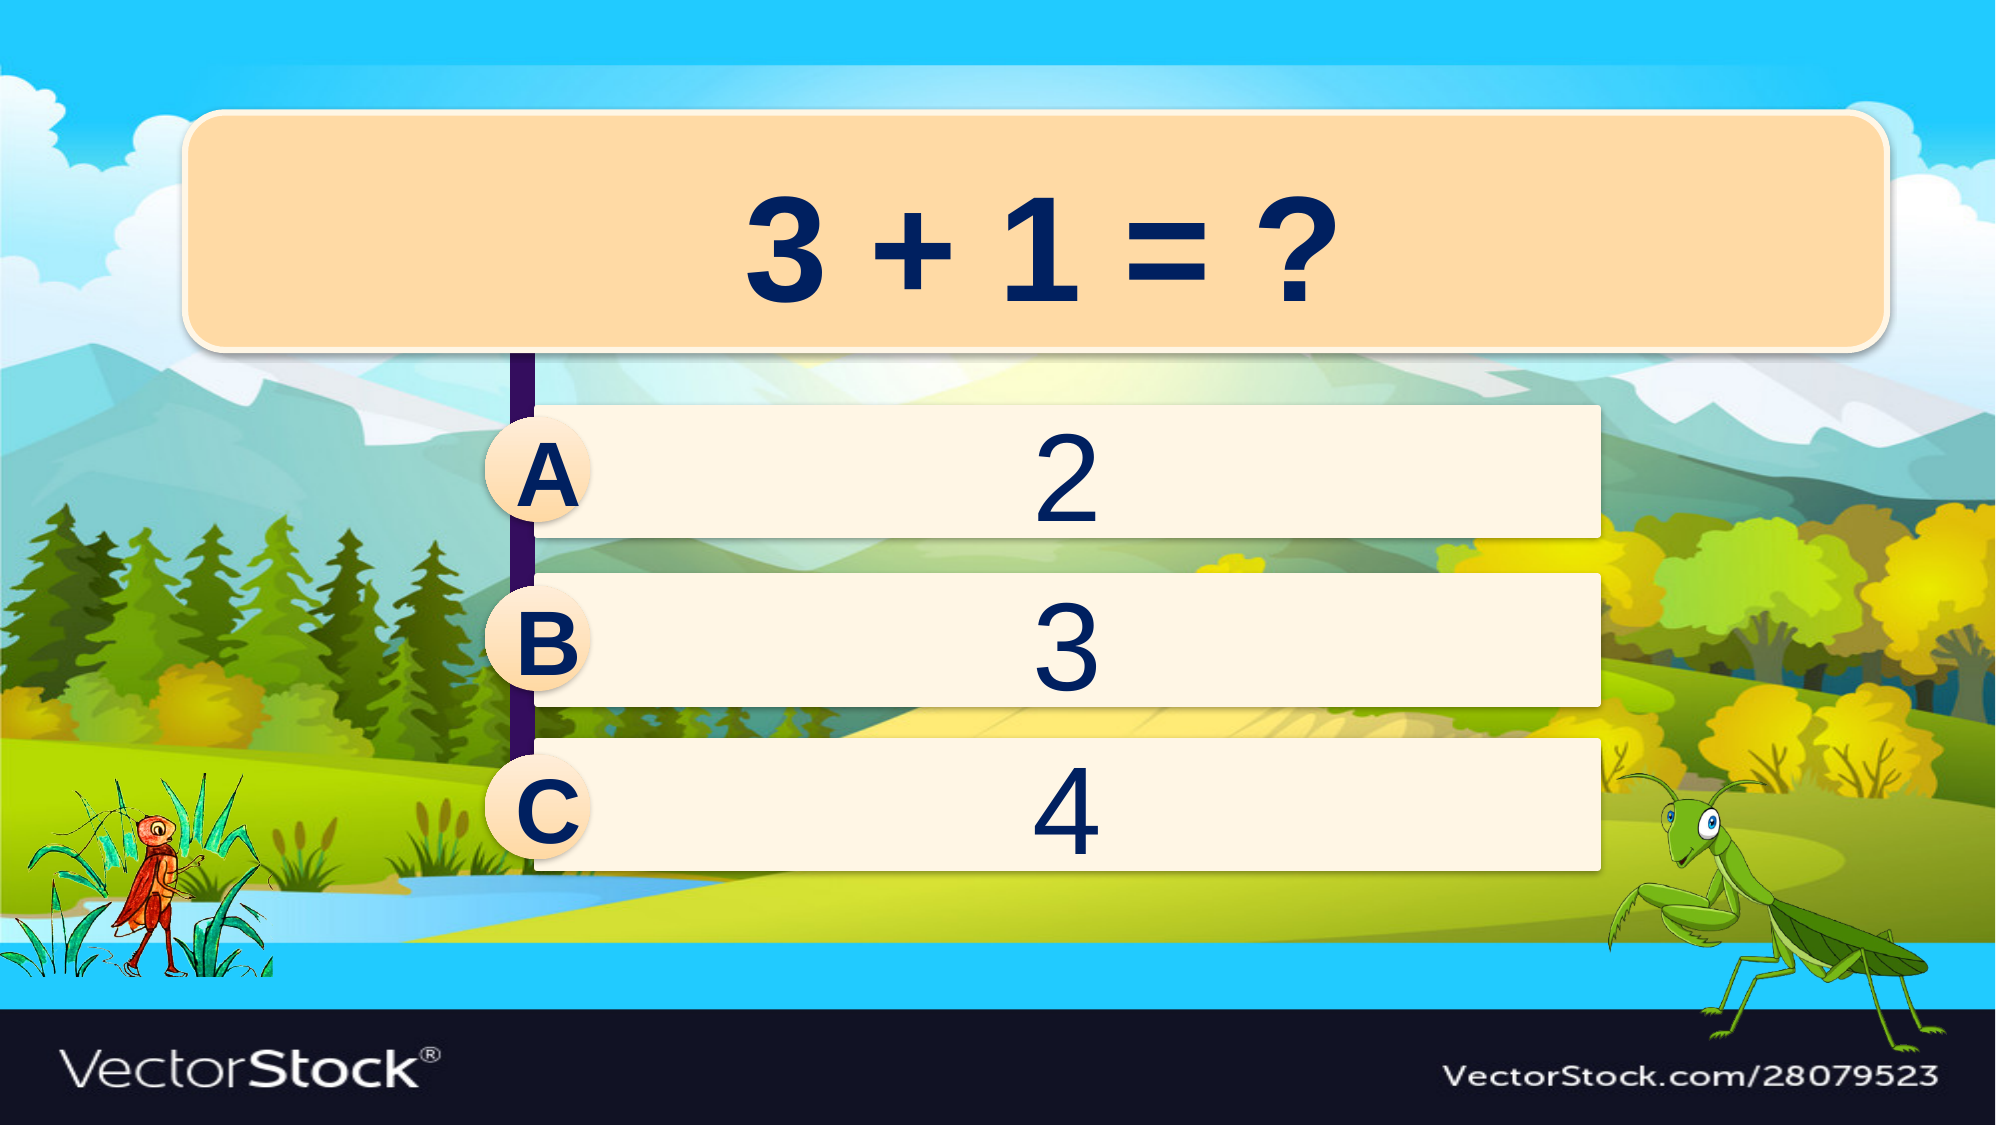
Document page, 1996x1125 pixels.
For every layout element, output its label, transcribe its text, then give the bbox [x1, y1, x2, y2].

text_box B [484, 586, 590, 692]
text_box 2 [534, 405, 1601, 538]
picture [0, 0, 1996, 1125]
text_box 4 [534, 738, 1601, 871]
text_box [508, 692, 537, 760]
text_box [508, 523, 537, 592]
text_box C [484, 754, 590, 860]
text_box [181, 109, 1891, 354]
text_box 3 [534, 573, 1601, 707]
text_box 3 + 1 = ? [284, 143, 1804, 339]
text_box [508, 363, 537, 423]
text_box A [484, 416, 590, 522]
